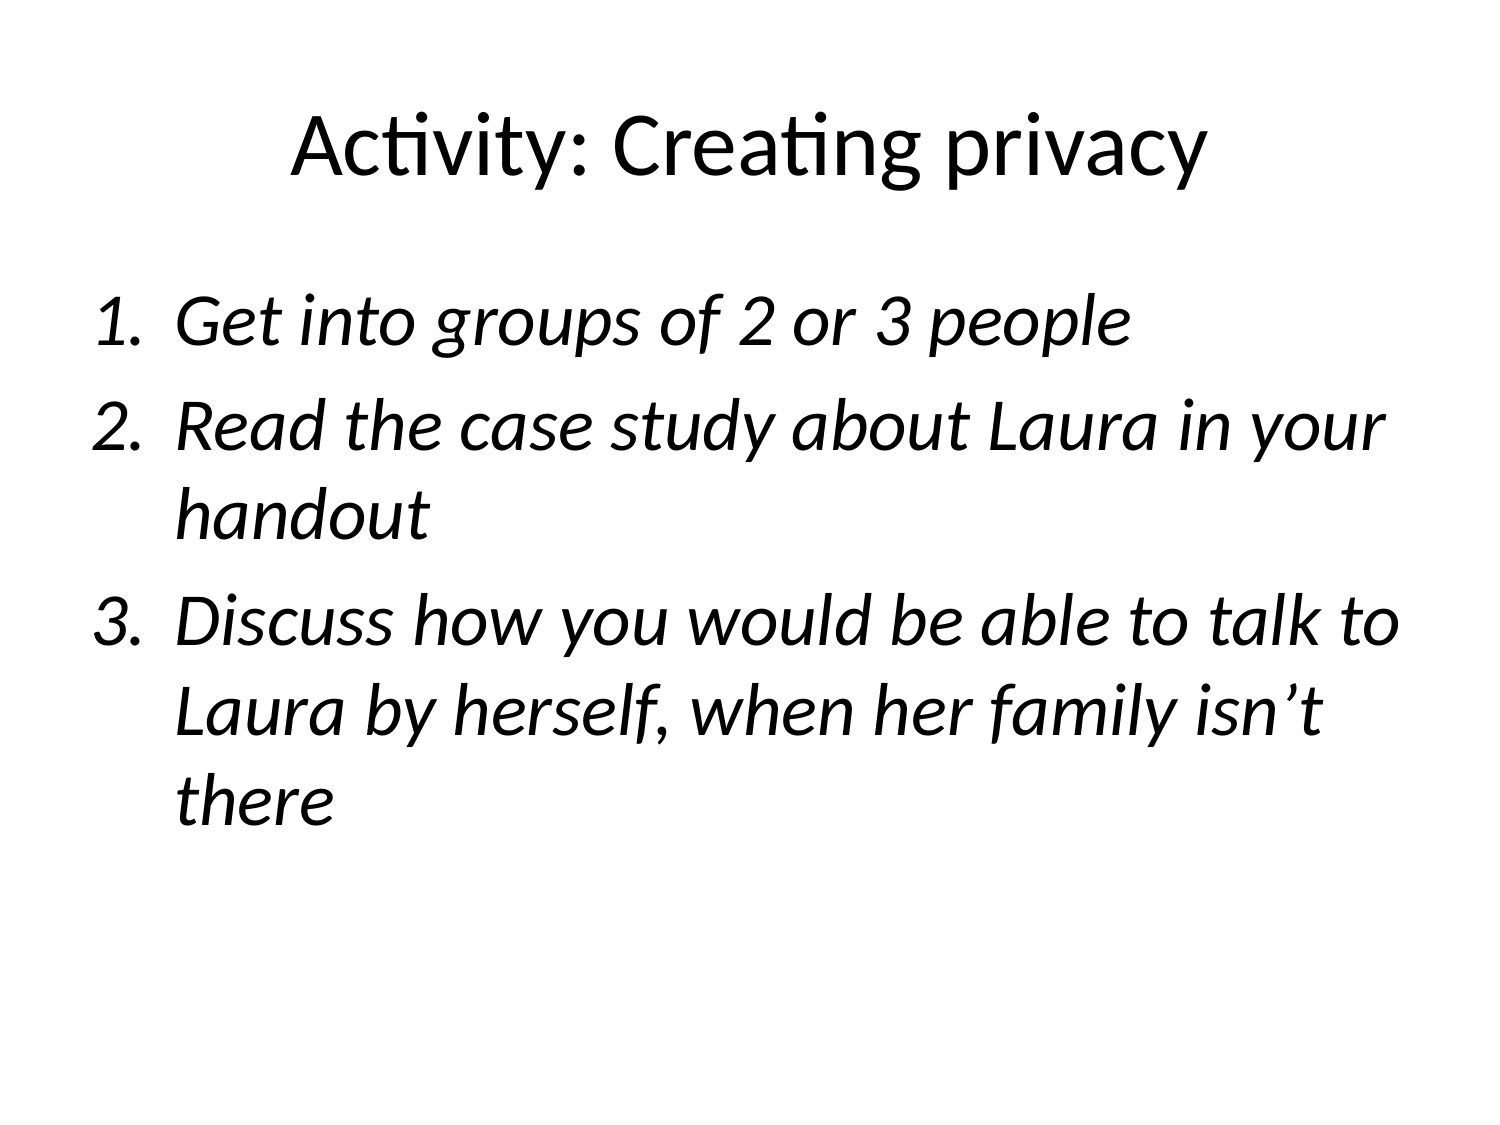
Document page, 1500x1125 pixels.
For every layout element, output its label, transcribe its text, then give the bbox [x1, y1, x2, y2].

title Activity: Creating privacy [75, 45, 1425, 233]
list Get into groups of 2 or 3 people Read the case study about Laura in your handout Discuss how you would be able to talk to Laura by herself, when her family isn’t there [75, 262, 1425, 1005]
